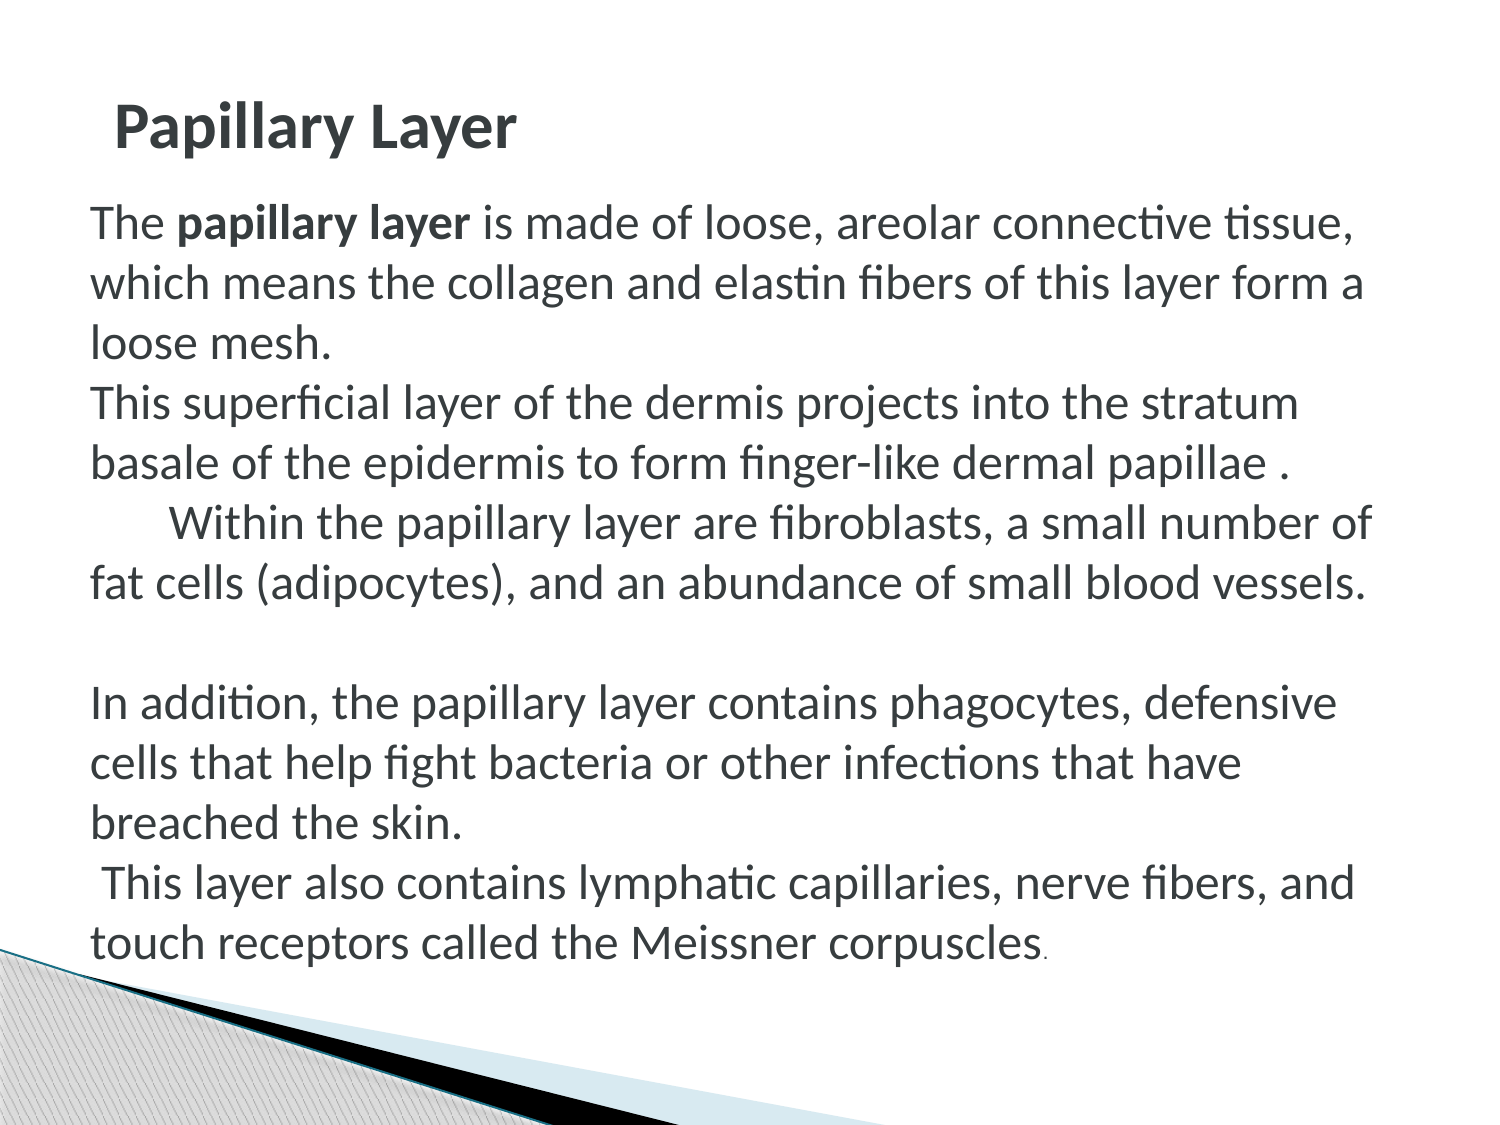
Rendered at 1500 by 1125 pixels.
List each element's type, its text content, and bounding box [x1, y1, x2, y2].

text_box The papillary layer is made of loose, areolar connective tissue, which means the collagen and elastin fibers of this layer form a loose mesh. This superficial layer of the dermis projects into the stratum basale of the epidermis to form finger-like dermal papillae . Within the papillary layer are fibroblasts, a small number of fat cells (adipocytes), and an abundance of small blood vessels. In addition, the papillary layer contains phagocytes, defensive cells that help fight bacteria or other infections that have breached the skin. This layer also contains lymphatic capillaries, nerve fibers, and touch receptors called the Meissner corpuscles. [75, 137, 1450, 978]
text_box Papillary Layer [99, 74, 877, 170]
